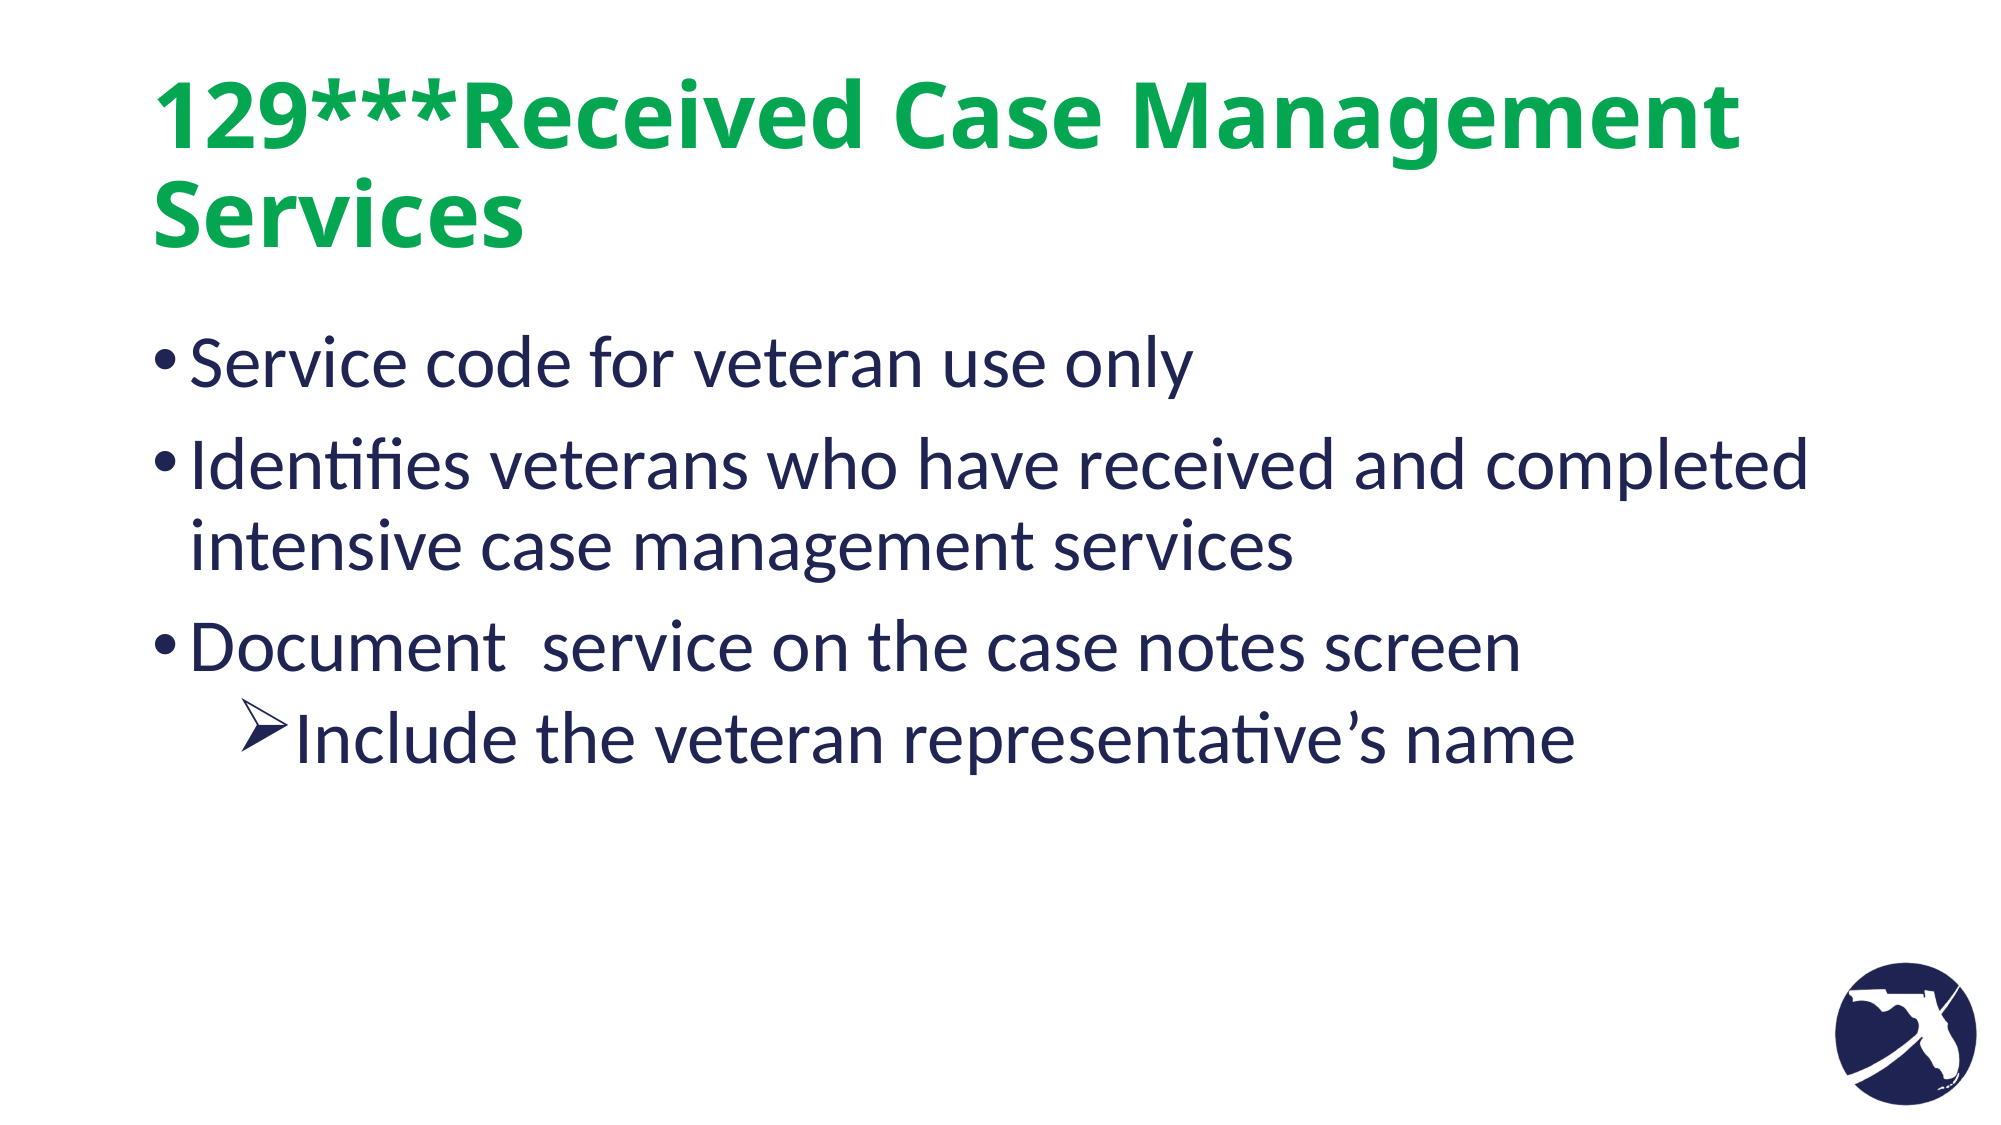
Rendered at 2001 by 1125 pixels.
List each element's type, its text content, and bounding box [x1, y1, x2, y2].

picture [1834, 961, 1979, 1109]
list Service code for veteran use only Identifies veterans who have received and completed intensive case management services Document service on the case notes screen Include the veteran representative’s name [137, 315, 1863, 1066]
title 129***Received Case Management Services [137, 59, 1863, 278]
